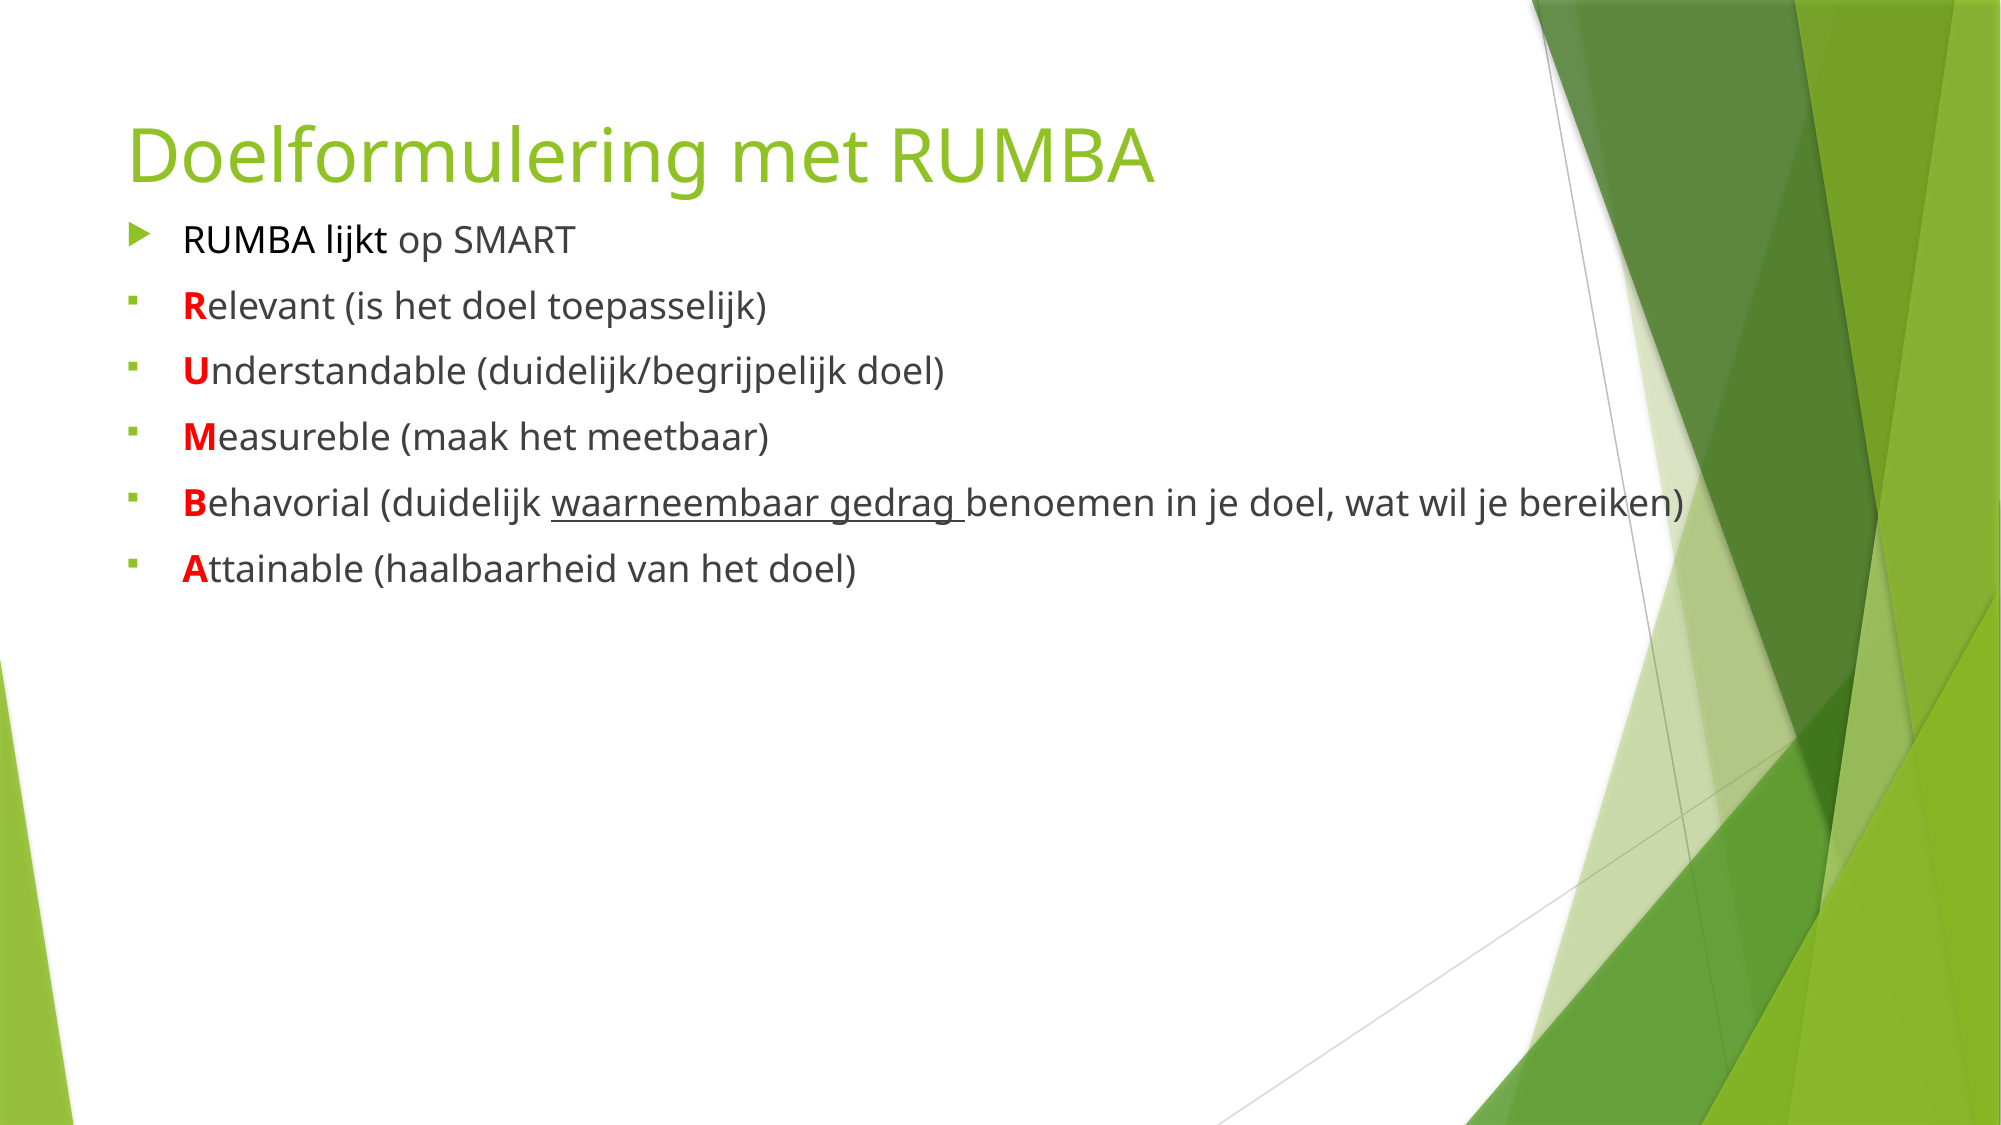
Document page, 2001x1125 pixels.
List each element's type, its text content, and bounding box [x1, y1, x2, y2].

list RUMBA lijkt op SMART Relevant (is het doel toepasselijk) Understandable (duidelijk/begrijpelijk doel) Measureble (maak het meetbaar) Behavorial (duidelijk waarneembaar gedrag benoemen in je doel, wat wil je bereiken) Attainable (haalbaarheid van het doel) [111, 208, 1741, 845]
title Doelformulering met RUMBA [111, 99, 1522, 208]
